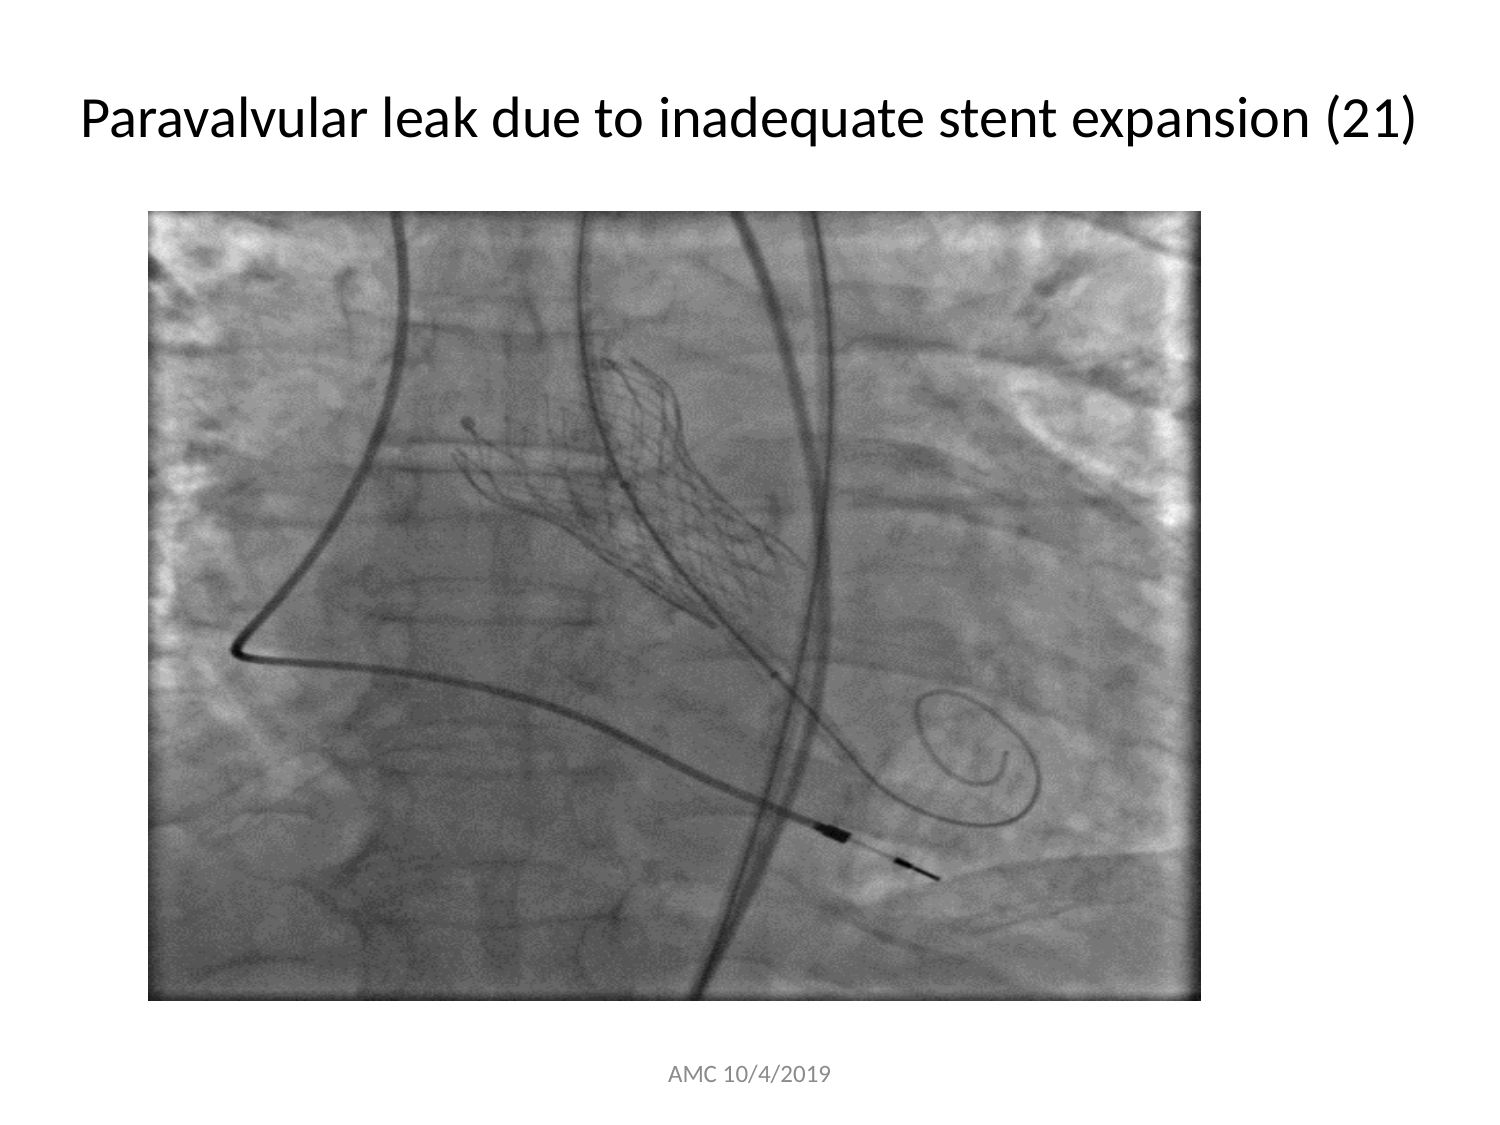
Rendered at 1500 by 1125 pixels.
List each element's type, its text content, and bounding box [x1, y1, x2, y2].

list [147, 210, 1202, 1002]
footer AMC 10/4/2019 [512, 1042, 988, 1103]
title Paravalvular leak due to inadequate stent expansion (21) [0, 42, 1500, 185]
